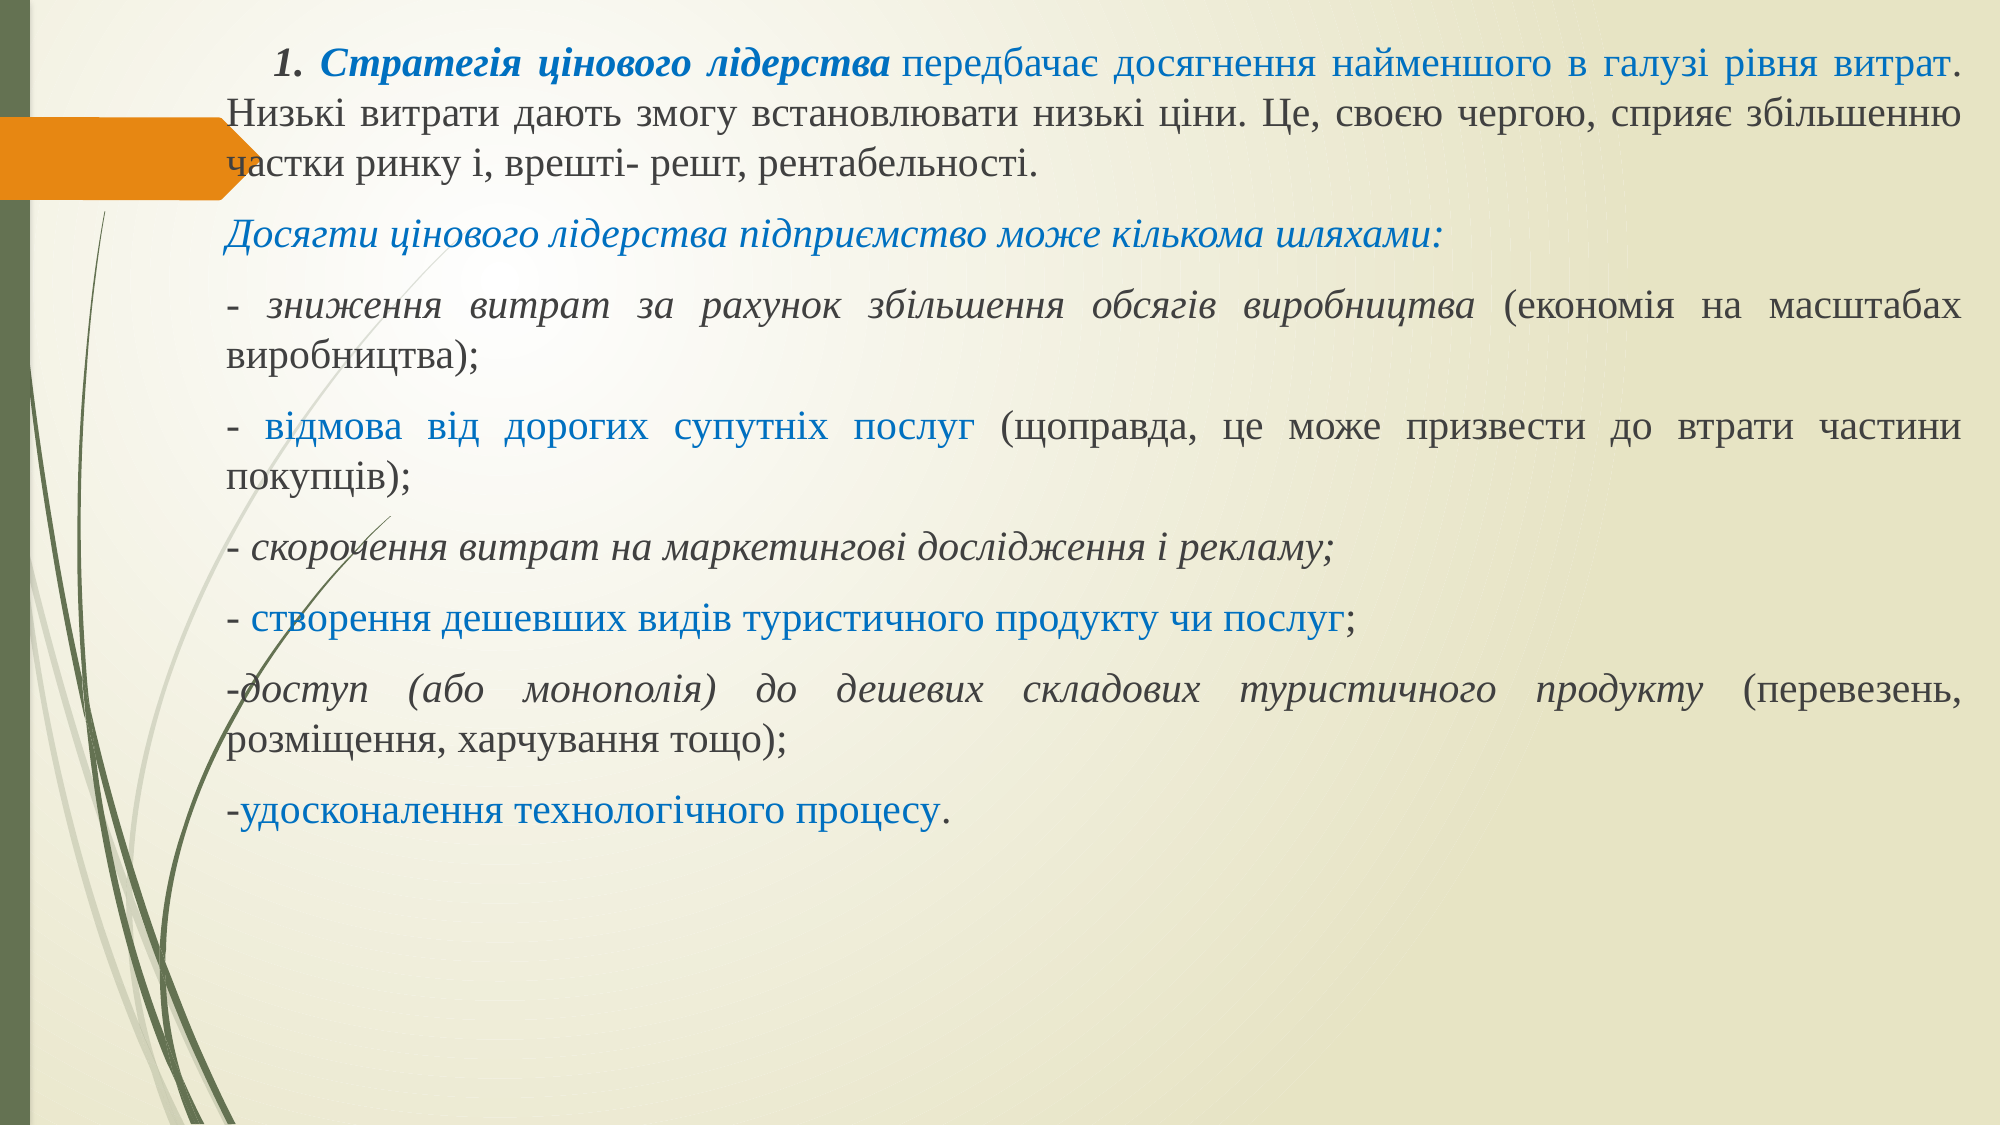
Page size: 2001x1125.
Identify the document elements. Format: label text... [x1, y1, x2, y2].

list 1. Стратегія цінового лідерства передбачає досягнення найменшого в галузі рівня витрат. Низькі витрати дають змогу встановлювати низькі ціни. Це, своєю чергою, сприяє збільшенню частки ринку і, врешті- решт, рентабельності. Досягти цінового лідерства підприємство може кількома шляхами: - зниження витрат за рахунок збільшення обсягів виробництва (економія на масштабах виробництва); - відмова від дорогих супутніх послуг (щоправда, це може призвести до втрати частини покупців); - скорочення витрат на маркетингові дослідження і рекламу; - створення дешевших видів туристичного продукту чи послуг; -доступ (або монополія) до дешевих складових туристичного продукту (перевезень, розміщення, харчування тощо); -удосконалення технологічного процесу. [211, 27, 1978, 1105]
